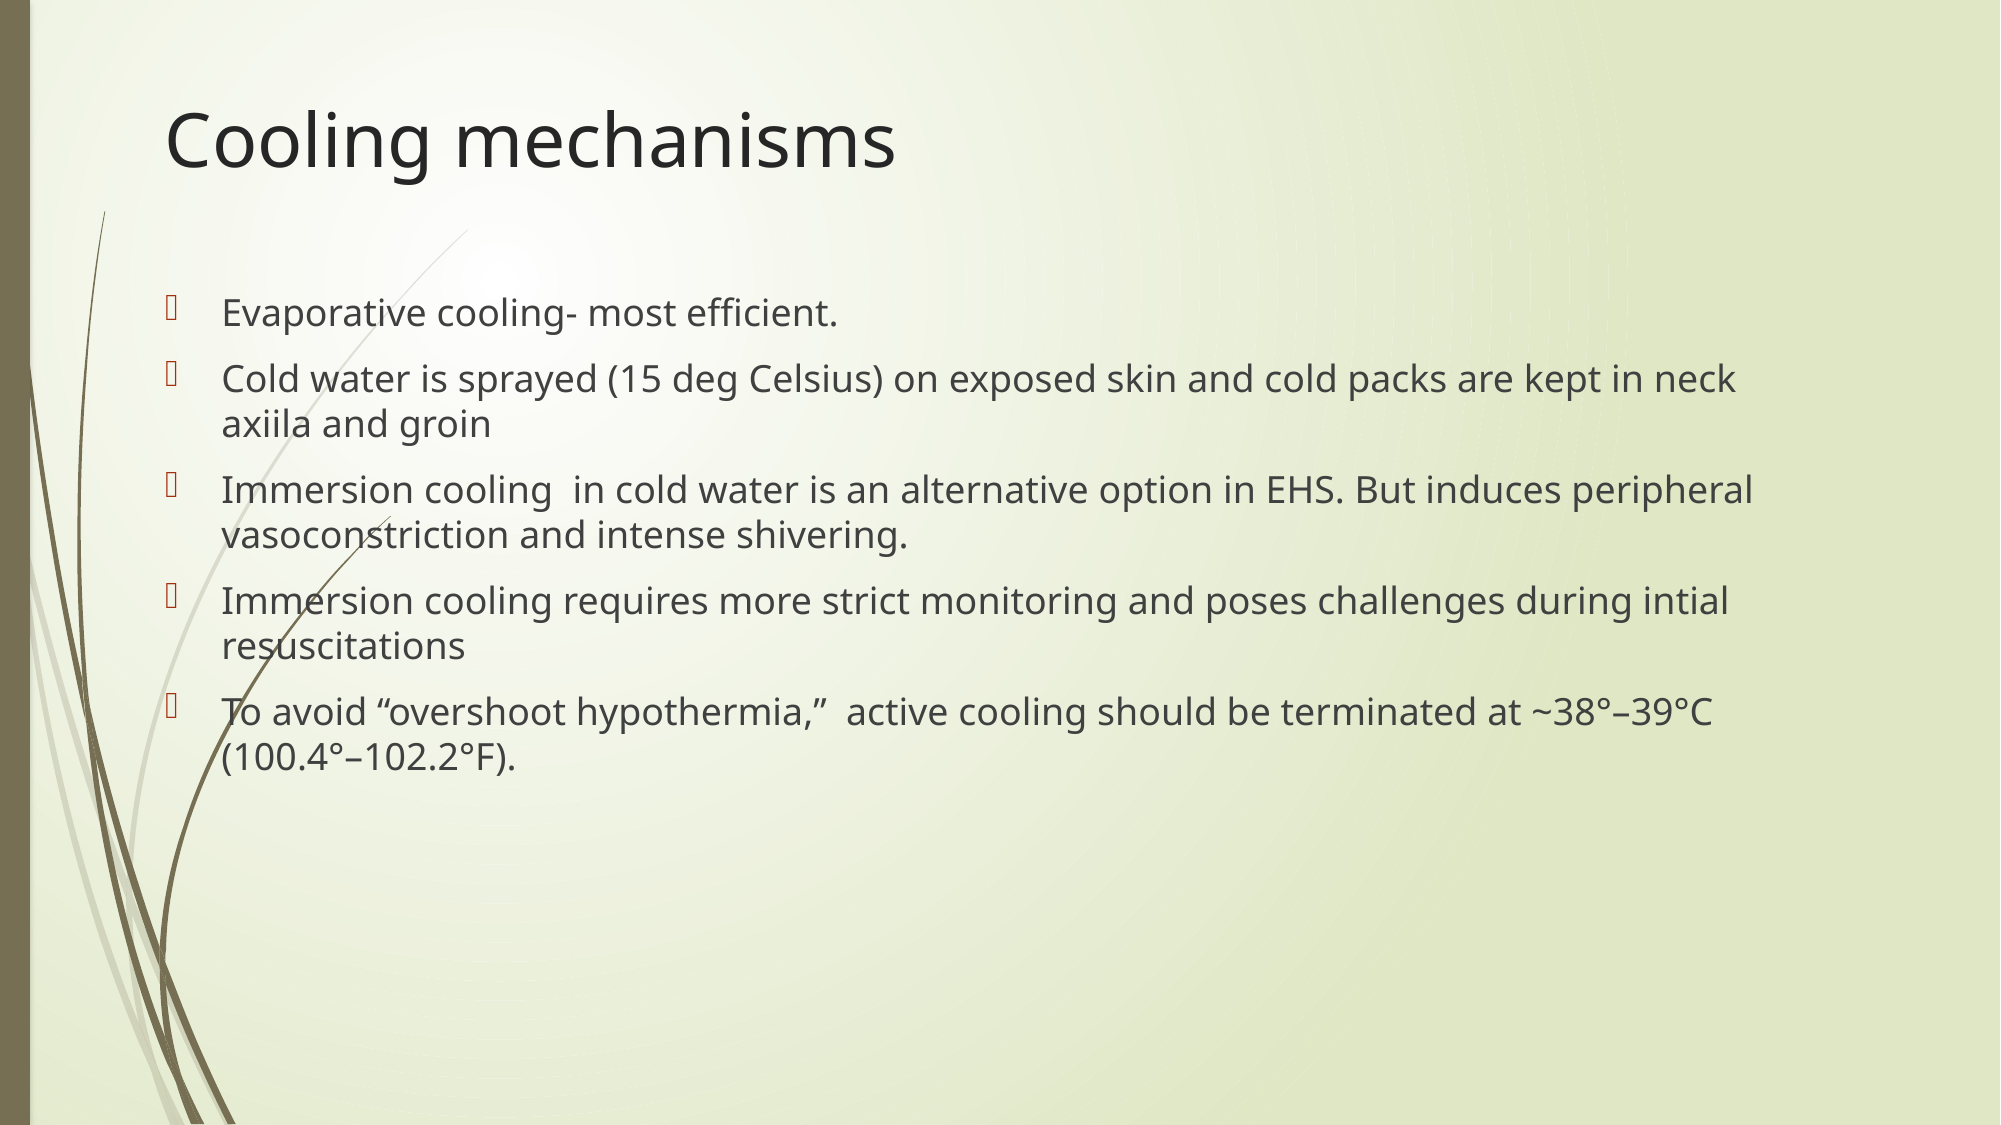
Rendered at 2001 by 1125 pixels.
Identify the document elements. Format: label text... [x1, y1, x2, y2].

list Evaporative cooling- most efficient. Cold water is sprayed (15 deg Celsius) on exposed skin and cold packs are kept in neck axiila and groin Immersion cooling in cold water is an alternative option in EHS. But induces peripheral vasoconstriction and intense shivering. Immersion cooling requires more strict monitoring and poses challenges during intial resuscitations To avoid “overshoot hypothermia,” active cooling should be terminated at ~38°–39°C (100.4°–102.2°F). [150, 281, 1851, 844]
title Cooling mechanisms [149, 85, 1612, 313]
